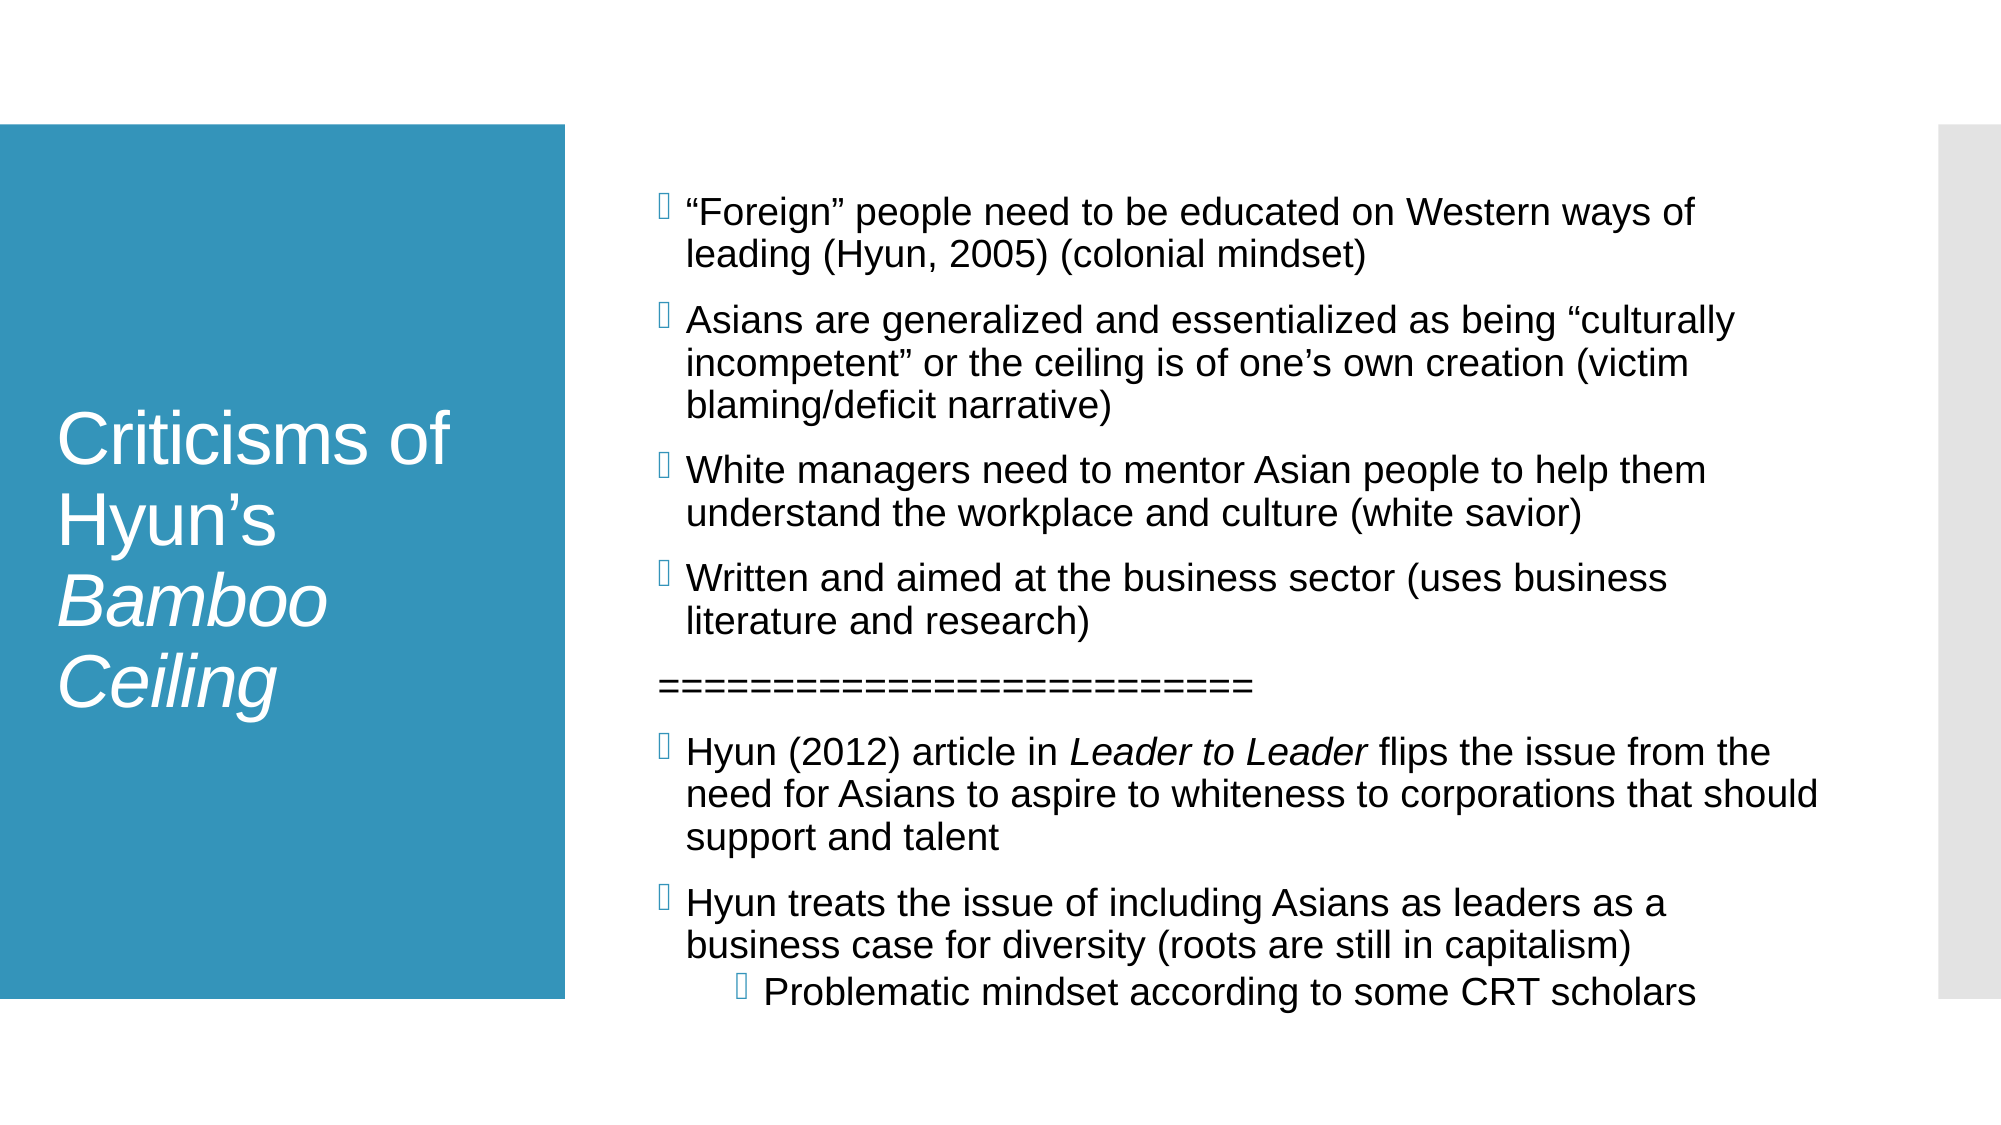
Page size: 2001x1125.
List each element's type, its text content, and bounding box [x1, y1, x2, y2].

list “Foreign” people need to be educated on Western ways of leading (Hyun, 2005) (colonial mindset) Asians are generalized and essentialized as being “culturally incompetent” or the ceiling is of one’s own creation (victim blaming/deficit narrative) White managers need to mentor Asian people to help them understand the workplace and culture (white savior) Written and aimed at the business sector (uses business literature and research) ========================== Hyun (2012) article in Leader to Leader flips the issue from the need for Asians to aspire to whiteness to corporations that should support and talent Hyun treats the issue of including Asians as leaders as a business case for diversity (roots are still in capitalism) Problematic mindset according to some CRT scholars [642, 184, 1843, 1025]
title Criticisms of Hyun’s Bamboo Ceiling [41, 184, 525, 940]
